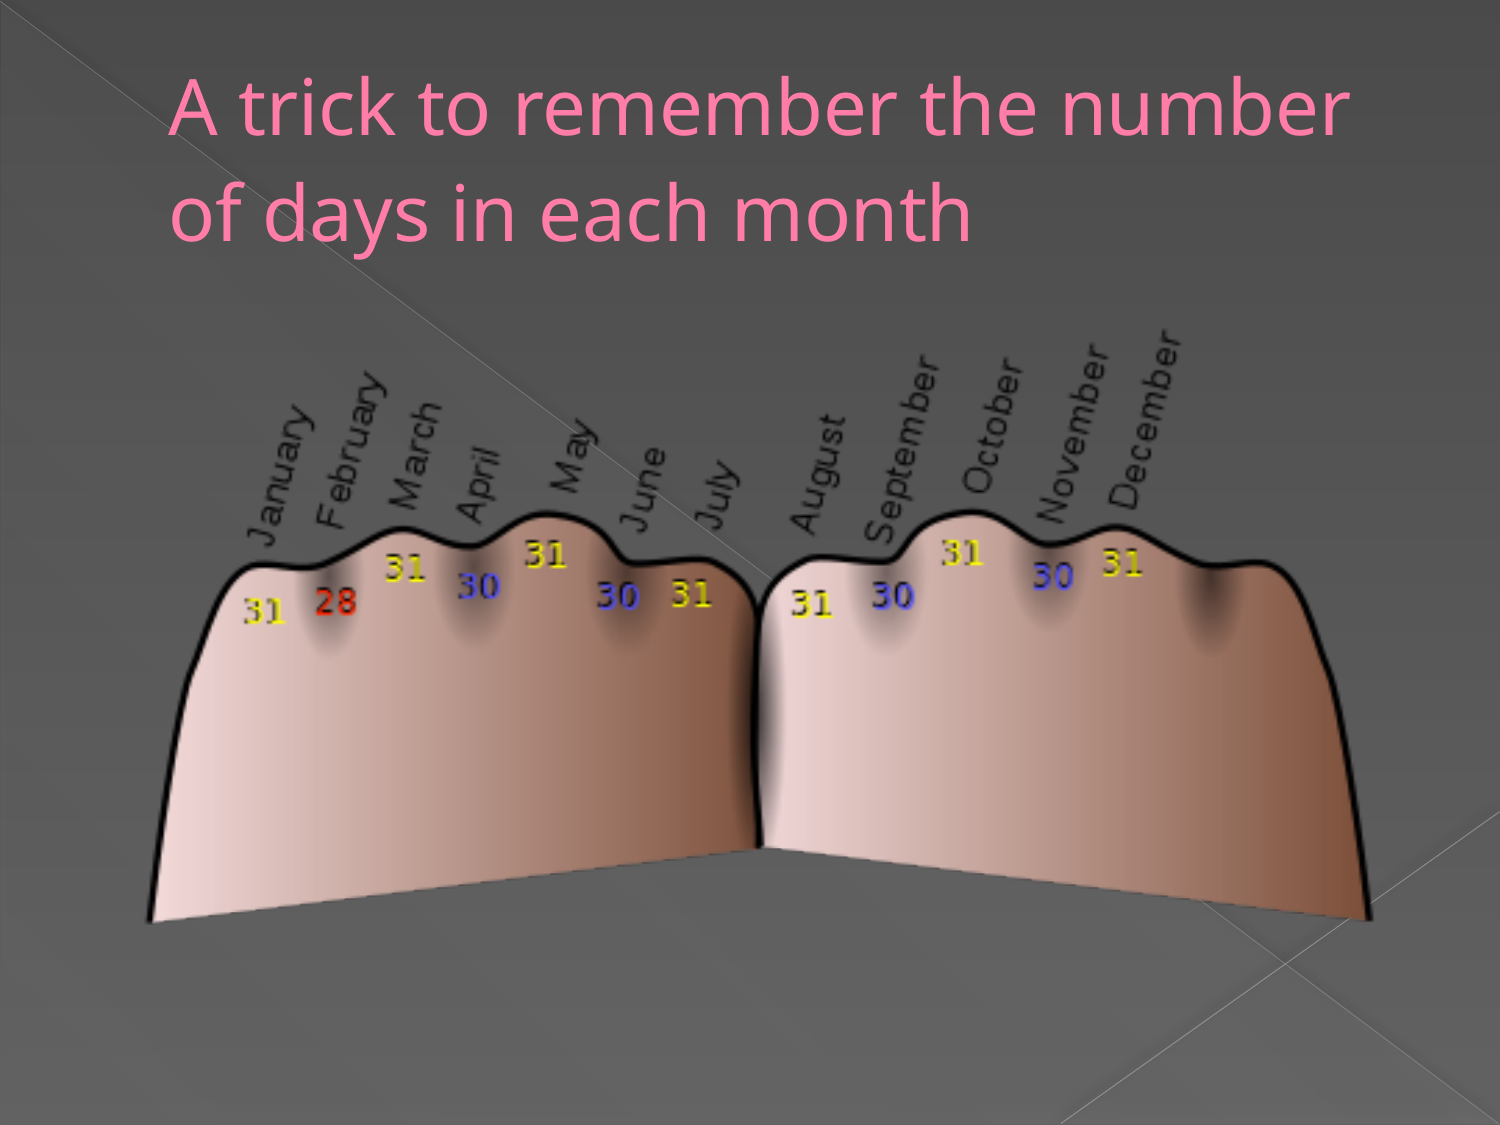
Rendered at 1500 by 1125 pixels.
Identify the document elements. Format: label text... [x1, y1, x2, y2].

title A trick to remember the number of days in each month [75, 43, 1425, 274]
picture [137, 324, 1388, 937]
